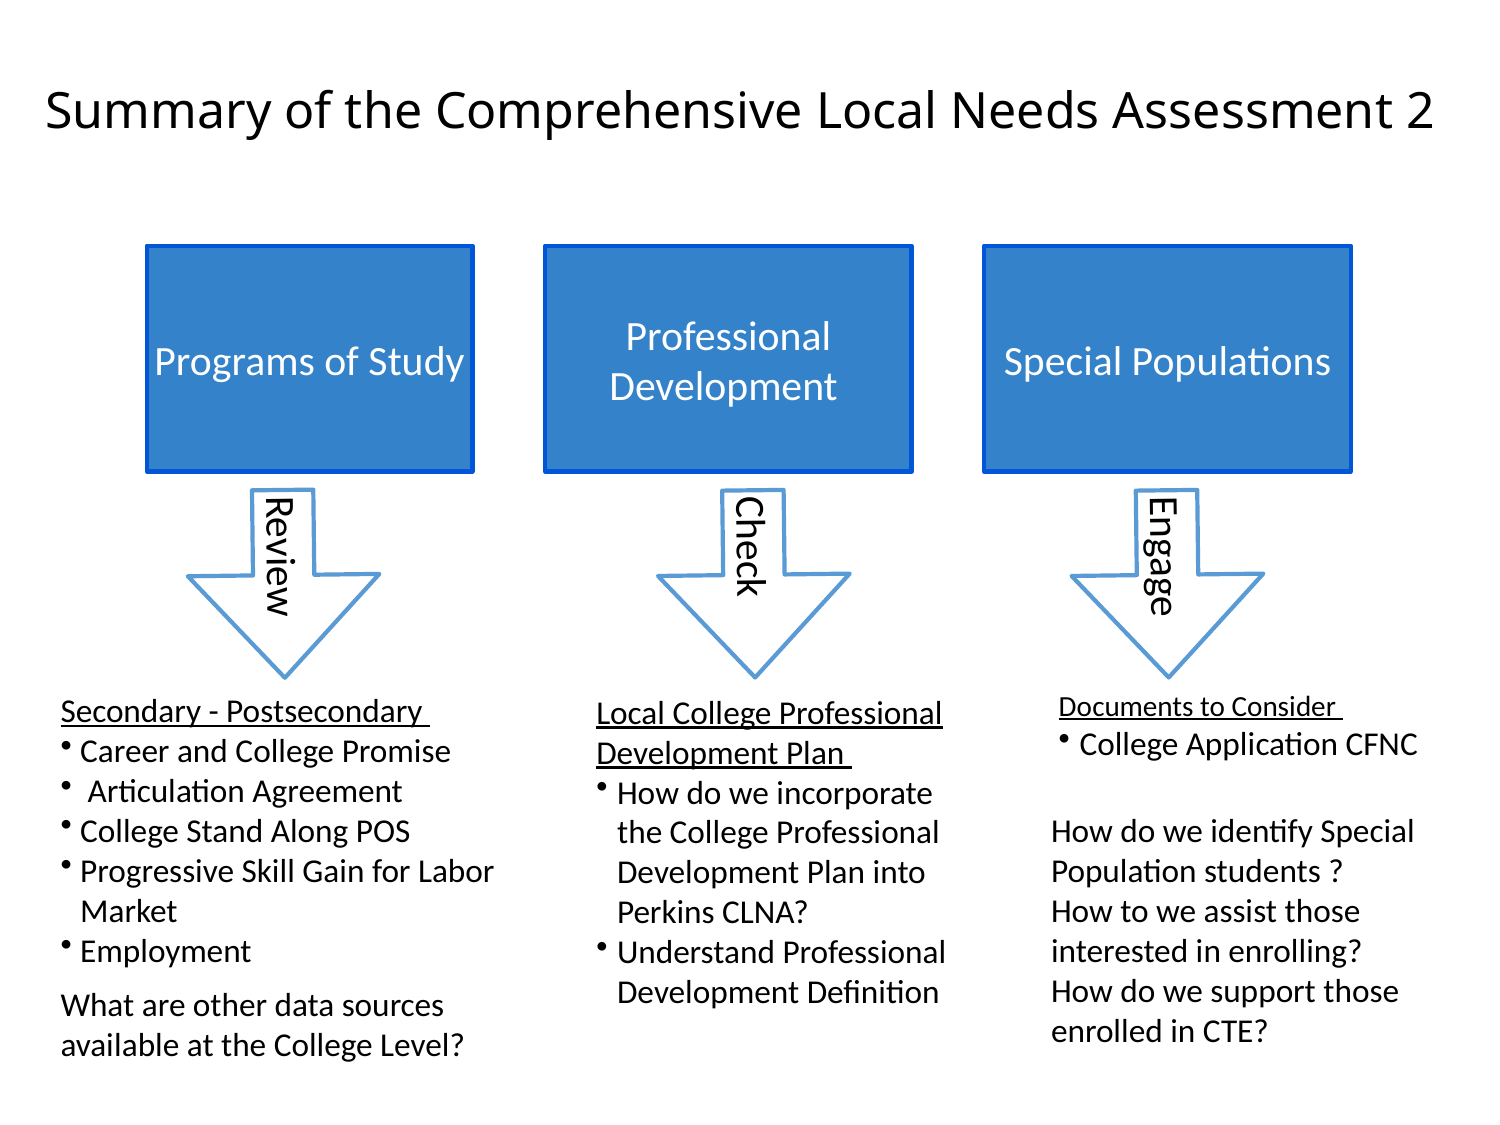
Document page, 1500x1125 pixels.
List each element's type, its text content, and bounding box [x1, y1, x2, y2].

text_box How do we identify Special Population students ? How to we assist those interested in enrolling? How do we support those enrolled in CTE? [1045, 803, 1468, 1055]
text_box Documents to Consider College Application CFNC [1052, 681, 1494, 768]
text_box Check [657, 489, 850, 678]
text_box Local College Professional Development Plan How do we incorporate the College Professional Development Plan into Perkins CLNA? Understand Professional Development Definition [590, 630, 964, 1017]
text_box What are other data sources available at the College Level? [54, 976, 482, 1069]
text_box Review [187, 489, 380, 678]
text_box Secondary - Postsecondary Career and College Promise Articulation Agreement College Stand Along POS Progressive Skill Gain for Labor Market Employment [54, 683, 567, 975]
text_box Professional Development [545, 245, 912, 472]
text_box Engage [1071, 489, 1264, 678]
text_box Programs of Study [146, 245, 473, 472]
list Summary of the Comprehensive Local Needs Assessment 2 [0, 77, 1494, 180]
text_box Special Populations [984, 245, 1351, 472]
